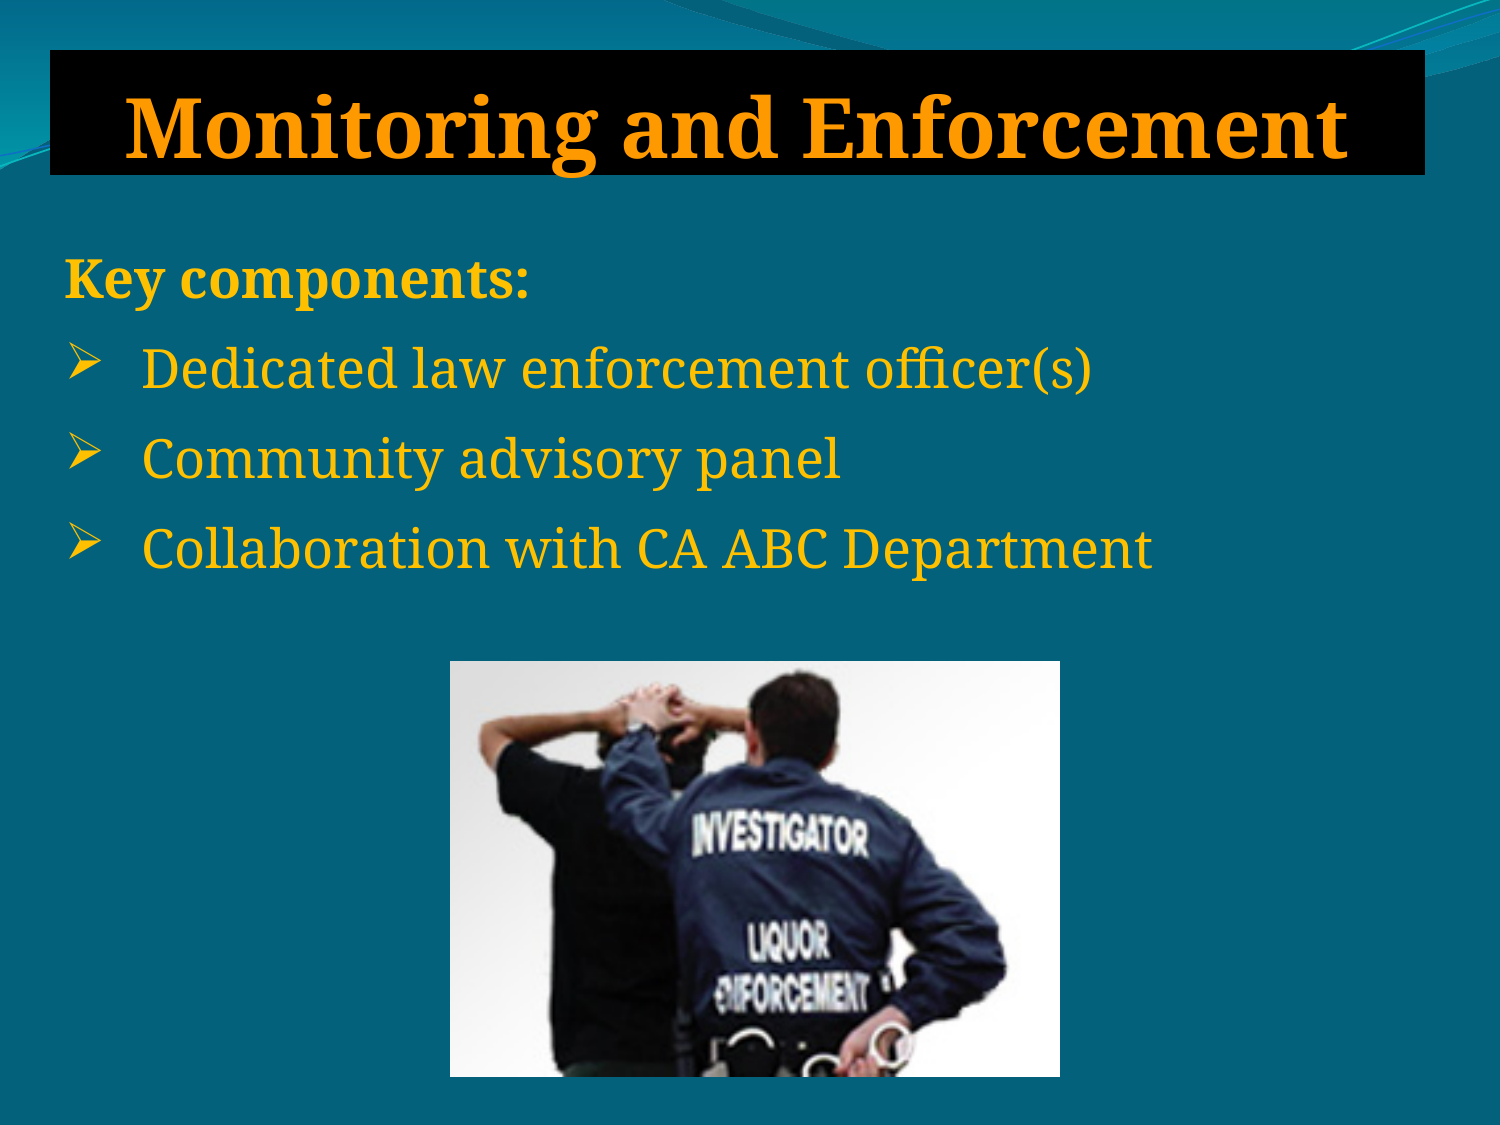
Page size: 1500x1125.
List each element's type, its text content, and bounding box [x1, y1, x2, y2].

picture [451, 662, 1059, 1076]
list Key components: Dedicated law enforcement officer(s) Community advisory panel Collaboration with CA ABC Department [50, 237, 1350, 725]
title Monitoring and Enforcement [50, 50, 1425, 175]
